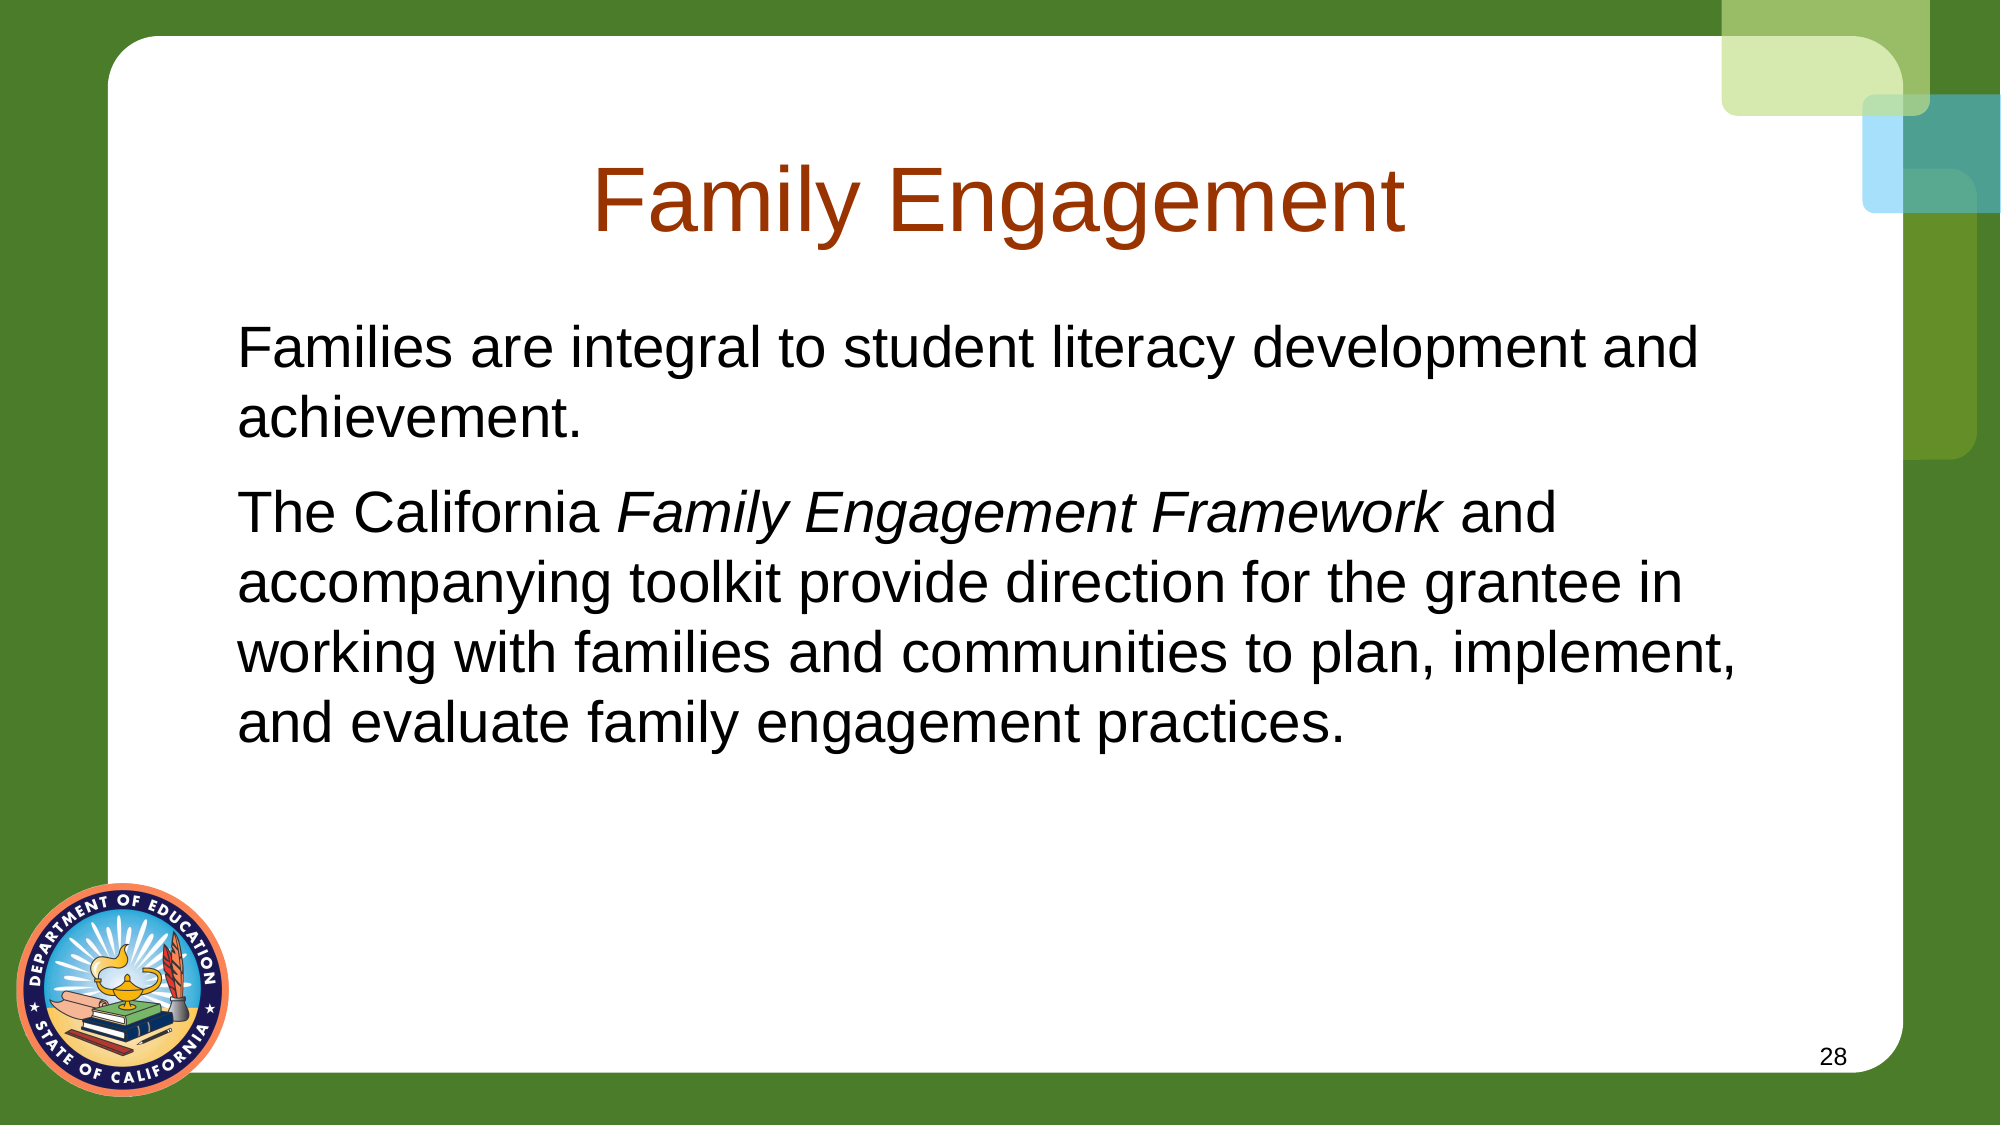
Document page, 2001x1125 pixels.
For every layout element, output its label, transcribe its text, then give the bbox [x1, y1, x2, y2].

slide_number 28 [1412, 1025, 1863, 1086]
picture [16, 883, 229, 1097]
title Family Engagement [222, 59, 1778, 301]
list Families are integral to student literacy development and achievement. The California Family Engagement Framework and accompanying toolkit provide direction for the grantee in working with families and communities to plan, implement, and evaluate family engagement practices. [222, 301, 1778, 959]
